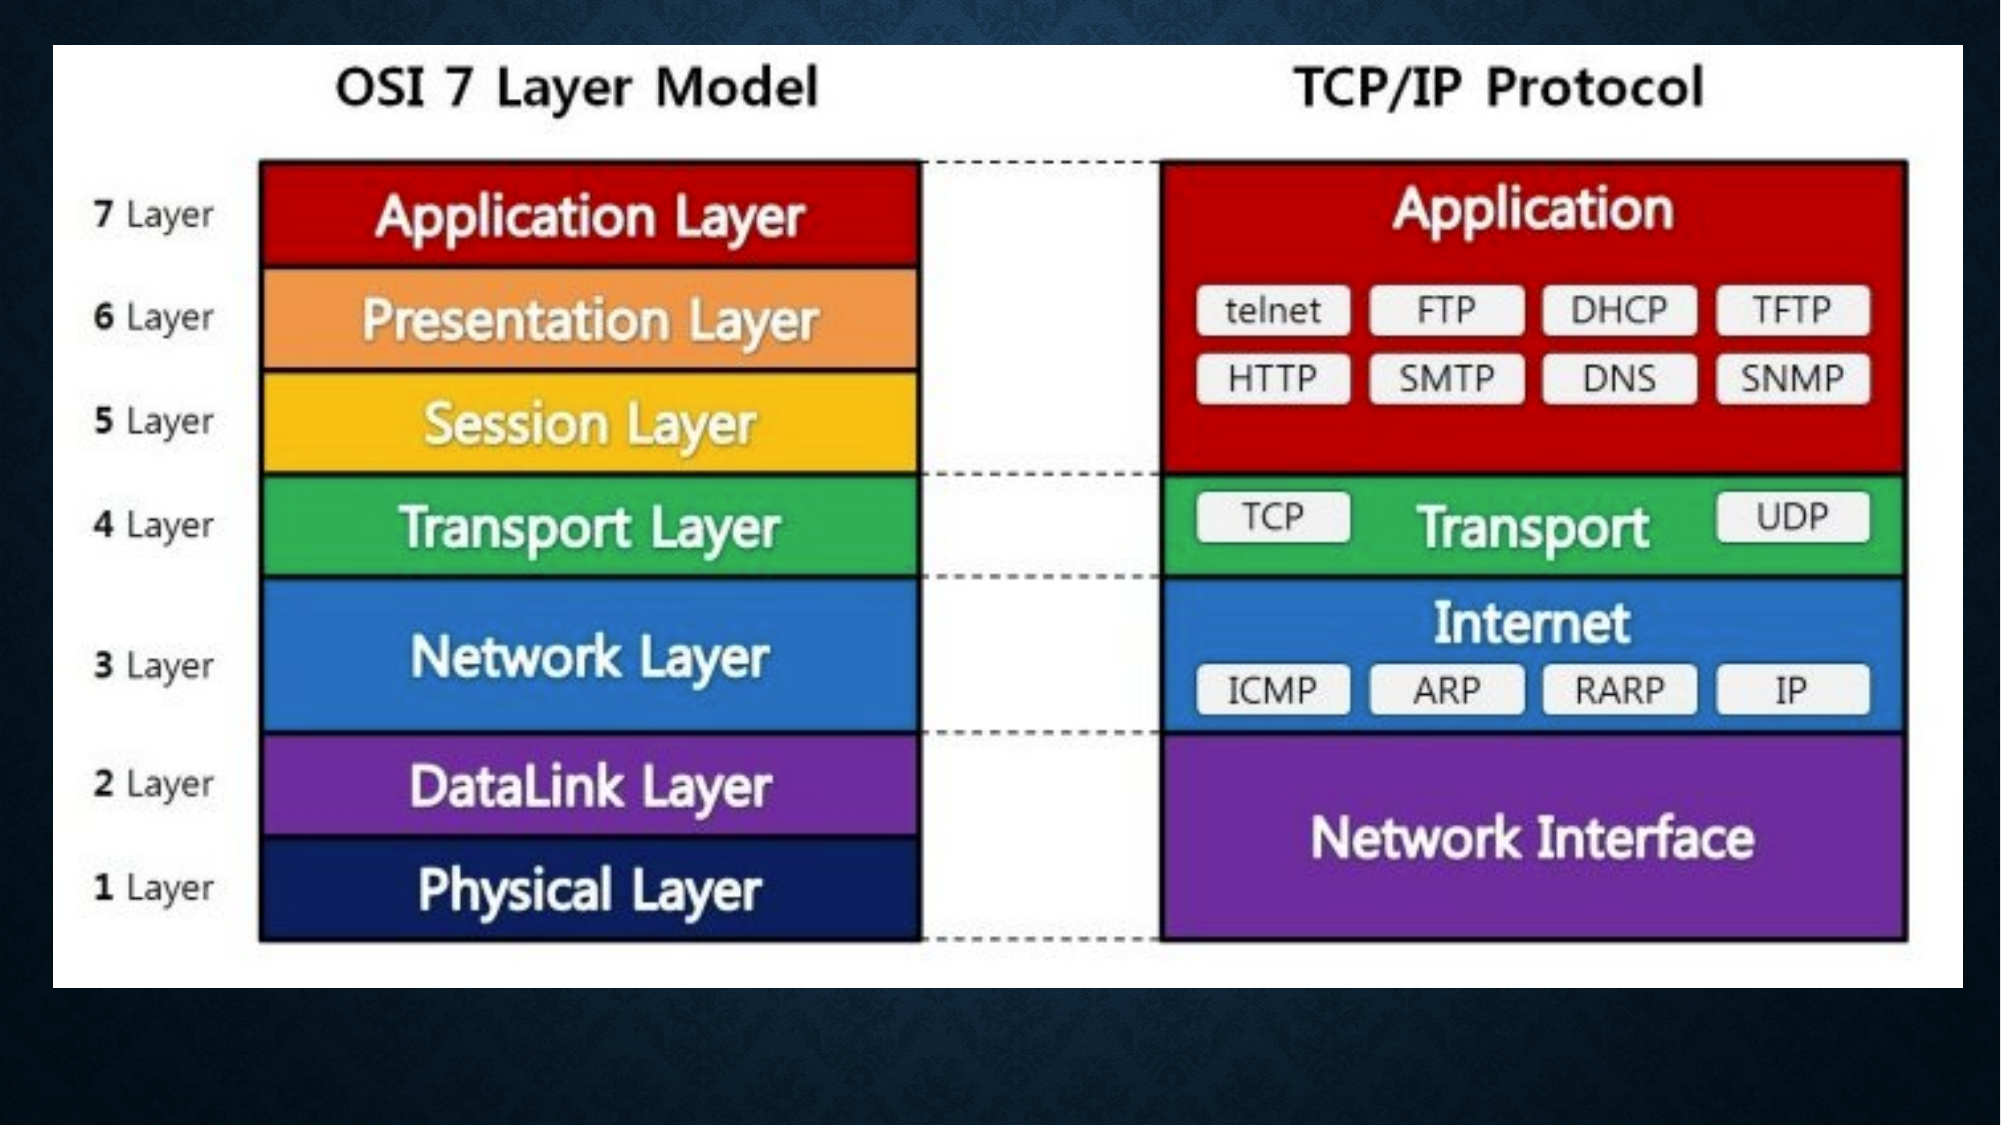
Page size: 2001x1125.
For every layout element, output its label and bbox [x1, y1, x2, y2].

picture [52, 44, 1963, 989]
